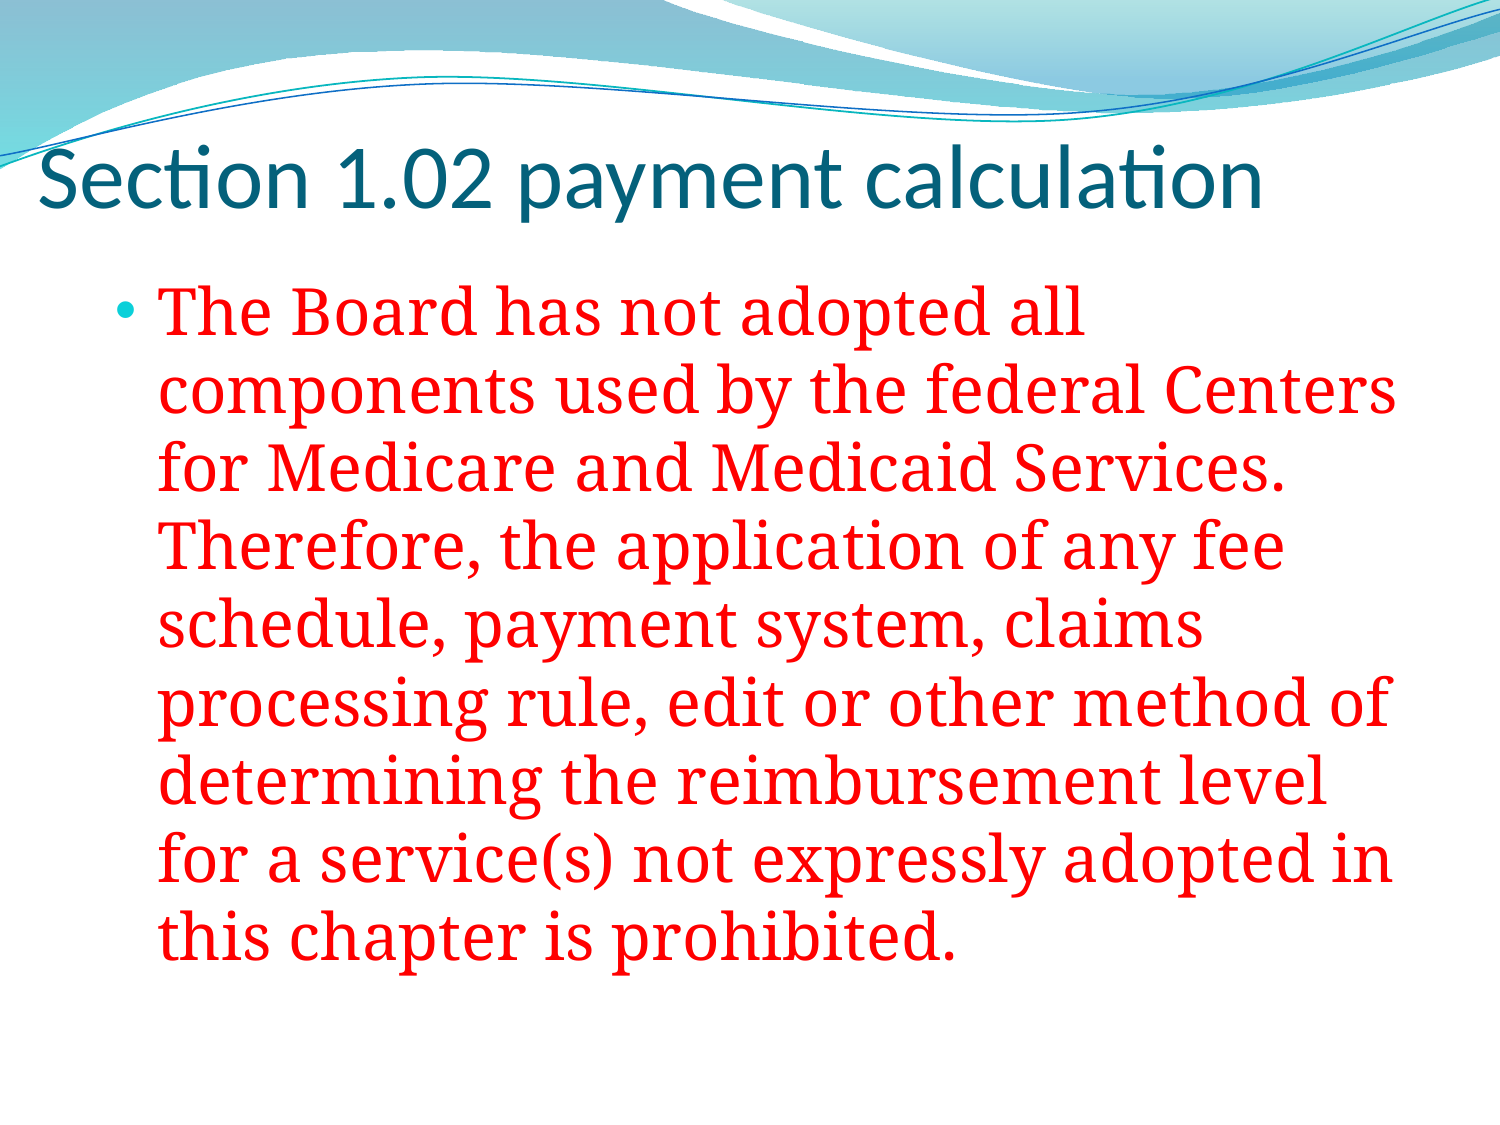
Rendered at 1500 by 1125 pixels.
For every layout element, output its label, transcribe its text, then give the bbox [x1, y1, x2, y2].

title Section 1.02 payment calculation [37, 75, 1475, 227]
list The Board has not adopted all components used by the federal Centers for Medicare and Medicaid Services. Therefore, the application of any fee schedule, payment system, claims processing rule, edit or other method of determining the reimbursement level for a service(s) not expressly adopted in this chapter is prohibited. [99, 262, 1450, 1038]
